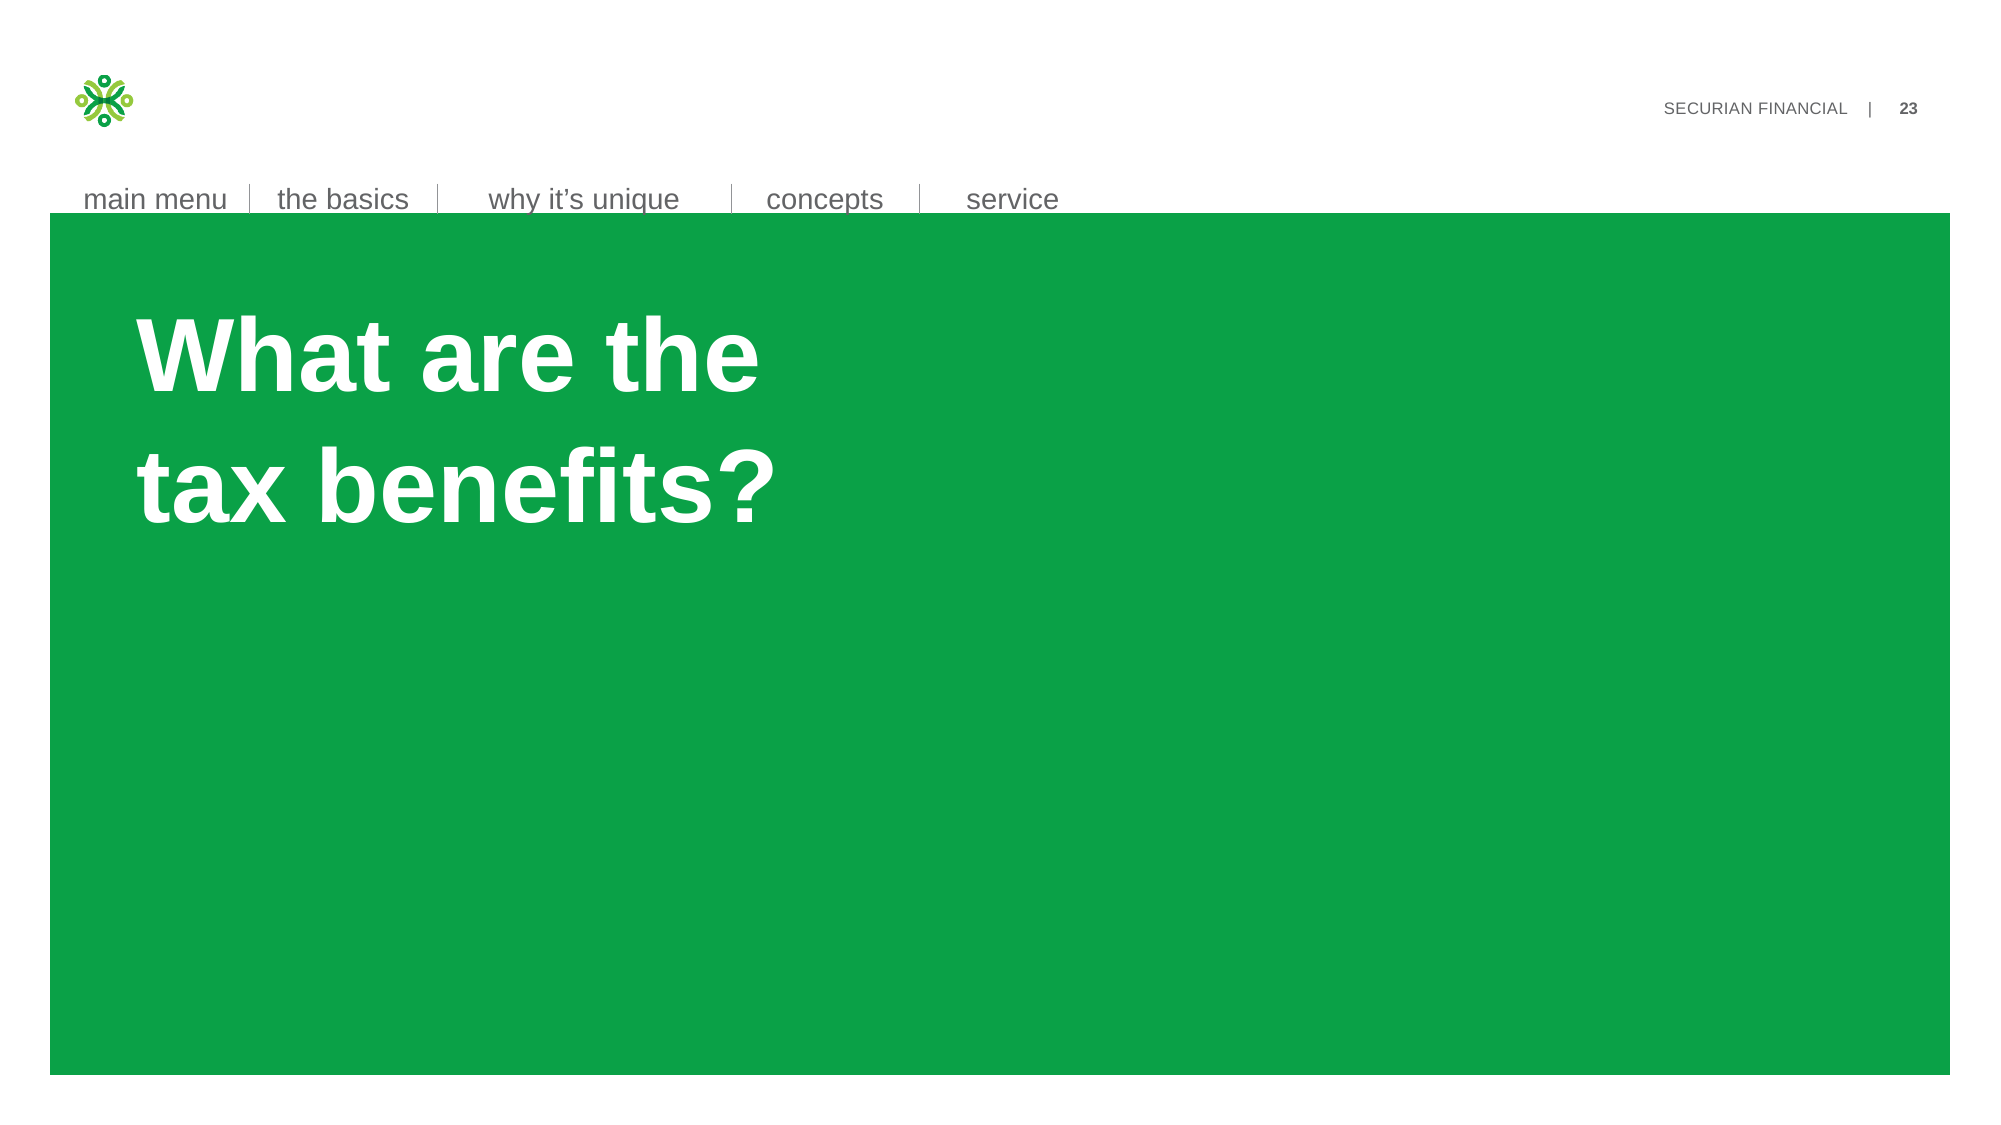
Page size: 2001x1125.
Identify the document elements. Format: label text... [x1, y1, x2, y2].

title What are the tax benefits? [136, 280, 877, 1061]
picture [75, 75, 138, 130]
